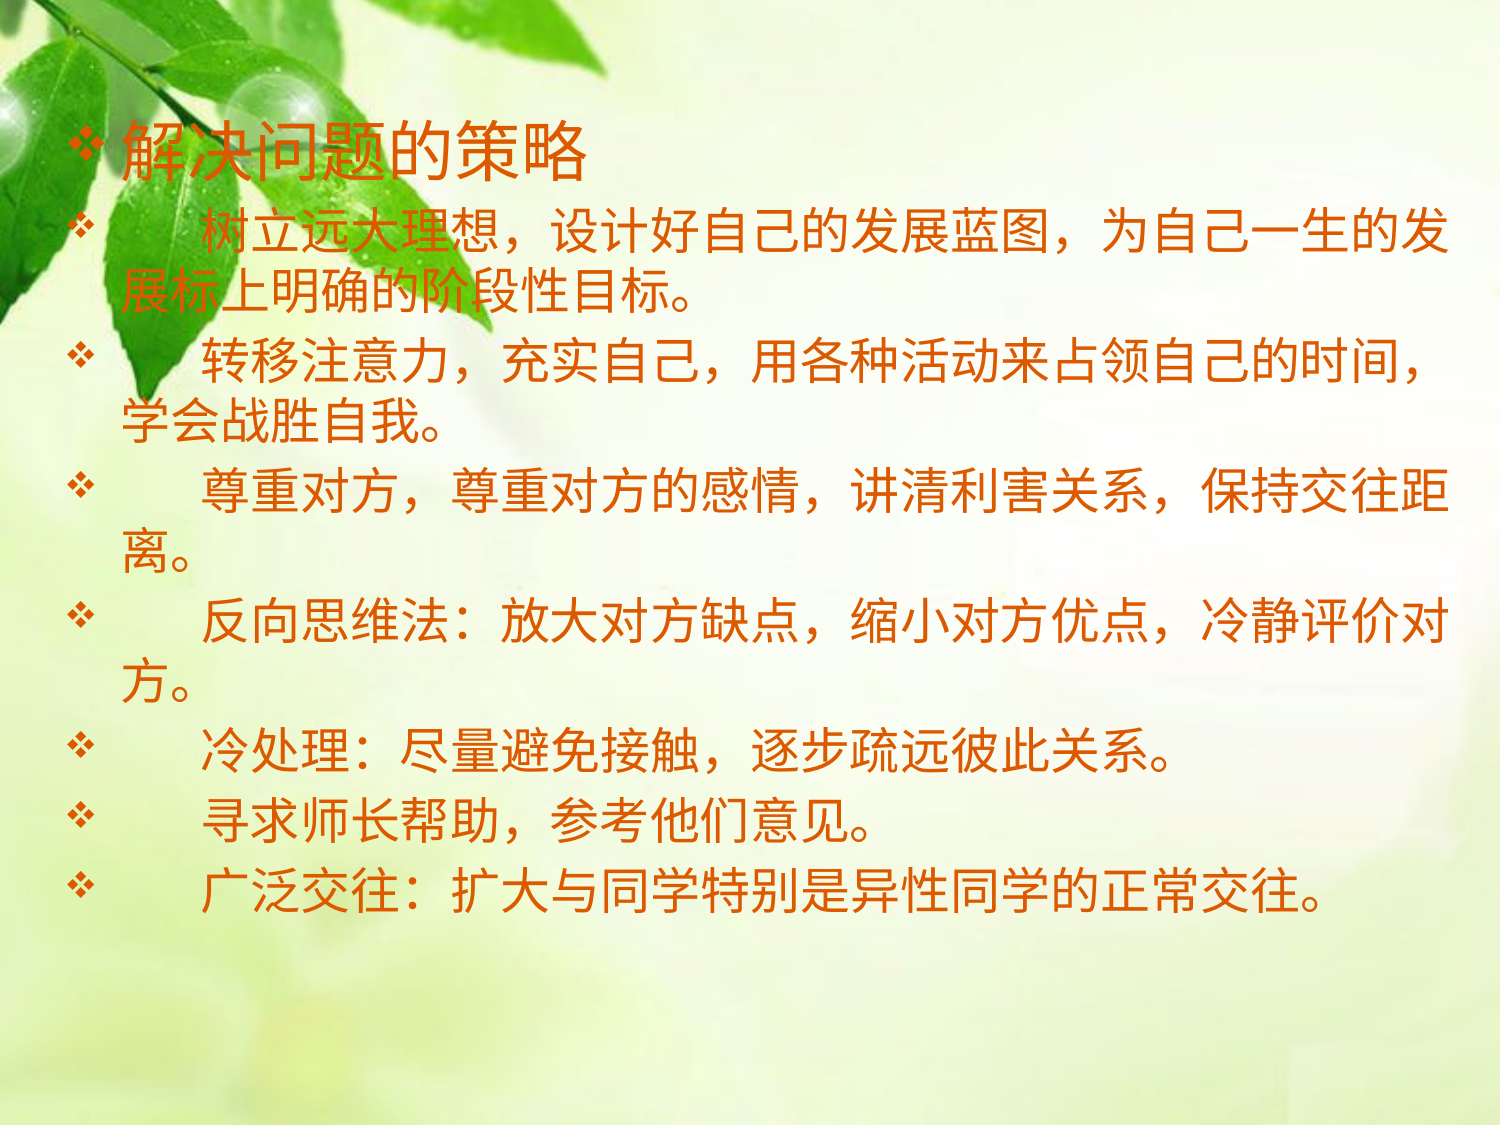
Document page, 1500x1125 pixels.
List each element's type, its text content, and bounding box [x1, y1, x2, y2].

list 解决问题的策略 树立远大理想，设计好自己的发展蓝图，为自己一生的发展标上明确的阶段性目标。 转移注意力，充实自己，用各种活动来占领自己的时间，学会战胜自我。 尊重对方，尊重对方的感情，讲清利害关系，保持交往距离。 反向思维法：放大对方缺点，缩小对方优点，冷静评价对方。 冷处理：尽量避免接触，逐步疏远彼此关系。 寻求师长帮助，参考他们意见。 广泛交往：扩大与同学特别是异性同学的正常交往。 [49, 101, 1483, 1002]
picture [0, 0, 1500, 1125]
